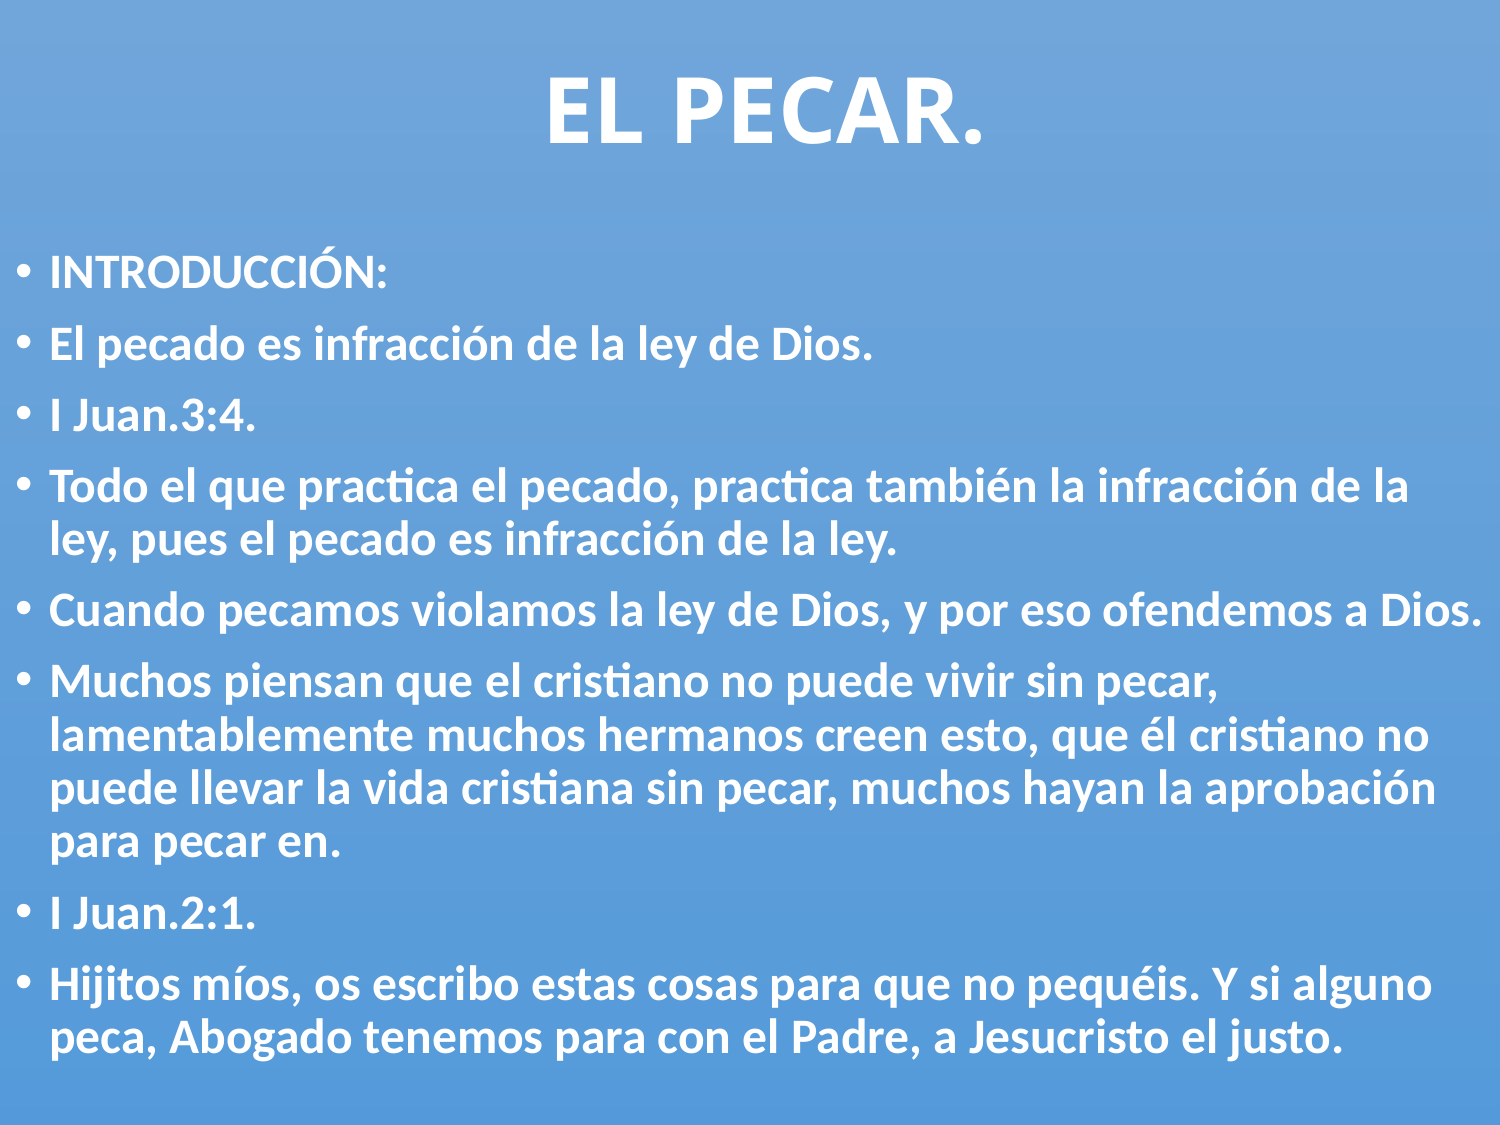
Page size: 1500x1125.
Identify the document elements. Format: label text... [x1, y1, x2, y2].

list INTRODUCCIÓN: El pecado es infracción de la ley de Dios. I Juan.3:4. Todo el que practica el pecado, practica también la infracción de la ley, pues el pecado es infracción de la ley. Cuando pecamos violamos la ley de Dios, y por eso ofendemos a Dios. Muchos piensan que el cristiano no puede vivir sin pecar, lamentablemente muchos hermanos creen esto, que él cristiano no puede llevar la vida cristiana sin pecar, muchos hayan la aprobación para pecar en. I Juan.2:1. Hijitos míos, os escribo estas cosas para que no pequéis. Y si alguno peca, Abogado tenemos para con el Padre, a Jesucristo el justo. [0, 238, 1500, 1125]
title EL PECAR. [117, 4, 1412, 223]
text_box [0, 0, 1500, 238]
